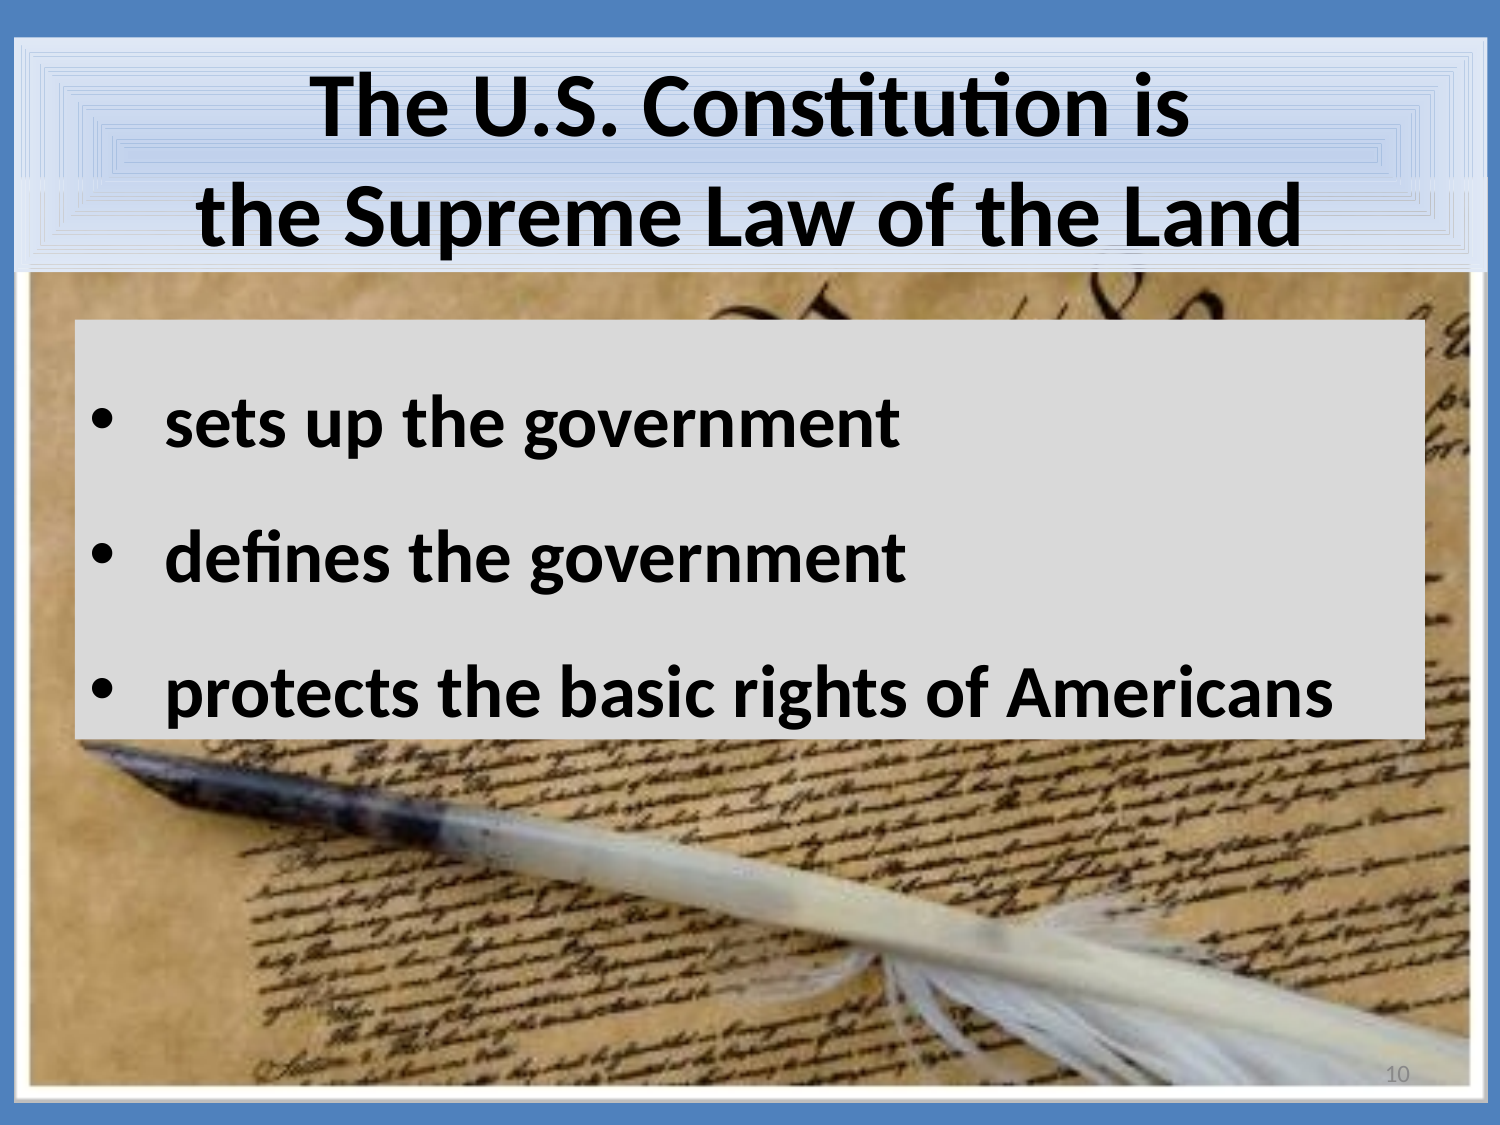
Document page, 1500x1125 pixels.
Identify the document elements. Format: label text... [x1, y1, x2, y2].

text_box The U.S. Constitution is the Supreme Law of the Land [14, 37, 1488, 176]
picture [13, 176, 1488, 1103]
